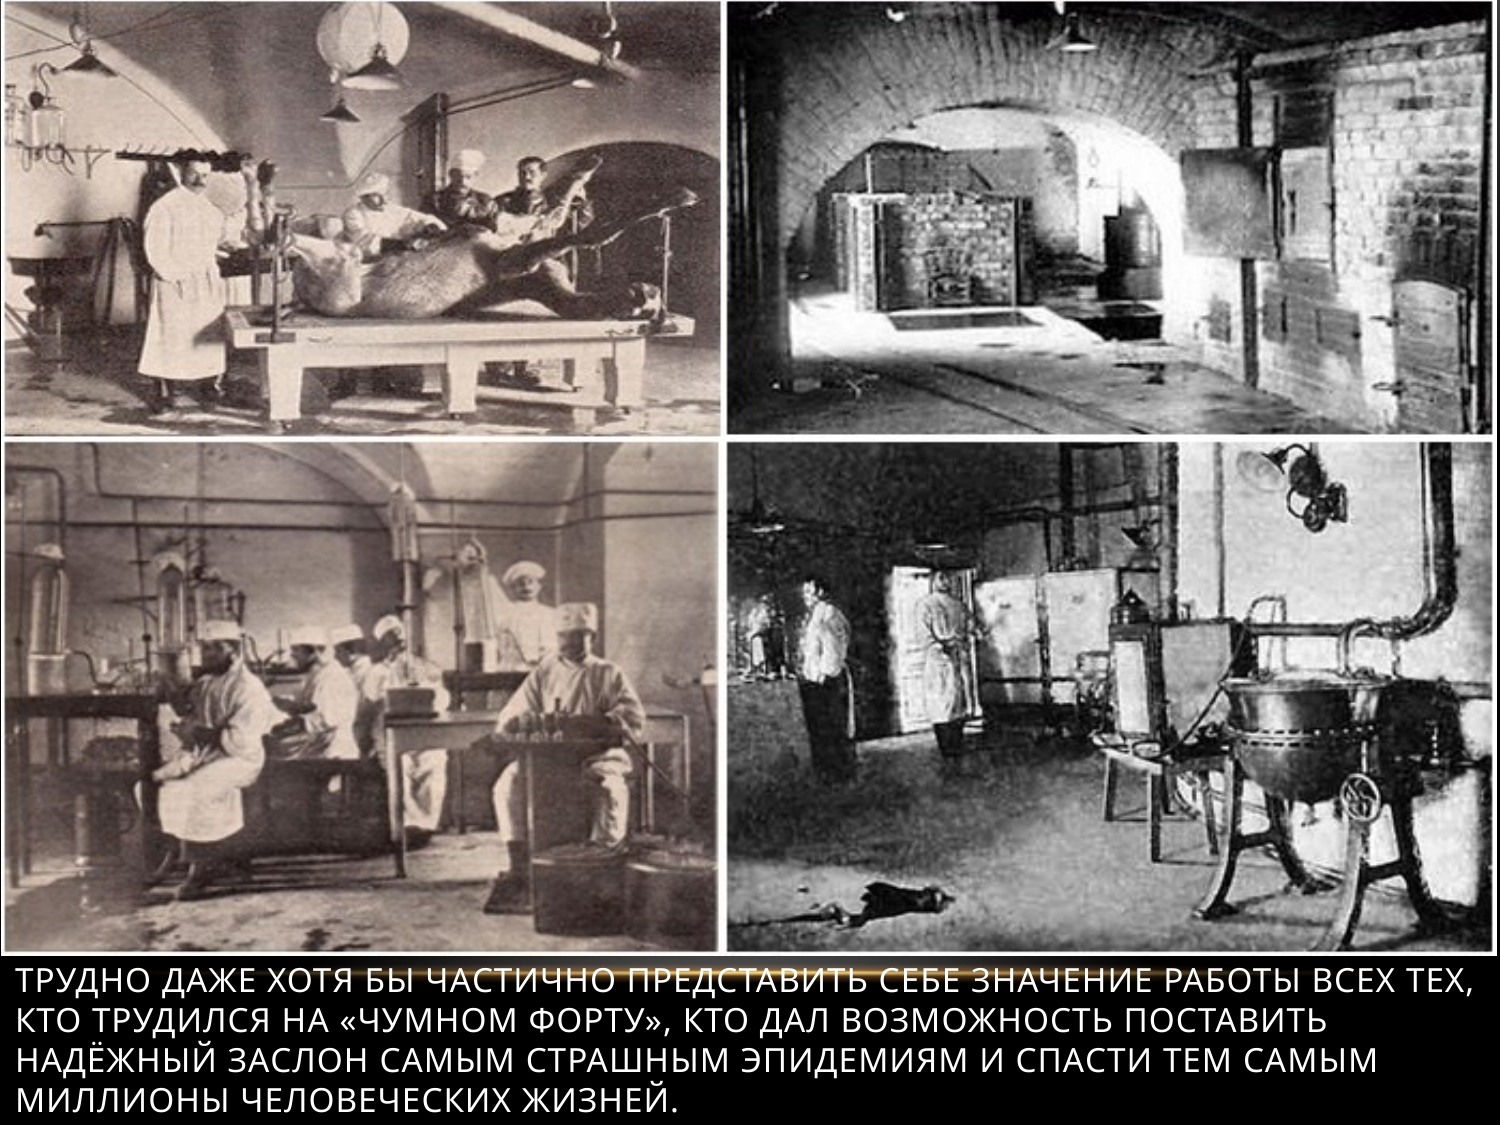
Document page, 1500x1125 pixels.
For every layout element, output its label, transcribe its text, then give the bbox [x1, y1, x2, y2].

title Трудно даже хотя бы частично представить себе значение работы всех тех, кто трудился на «Чумном форту», кто дал возможность поставить надёжный заслон самым страшным эпидемиям и спасти тем самым миллионы человеческих жизней. [0, 965, 1500, 1125]
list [0, 0, 1498, 956]
